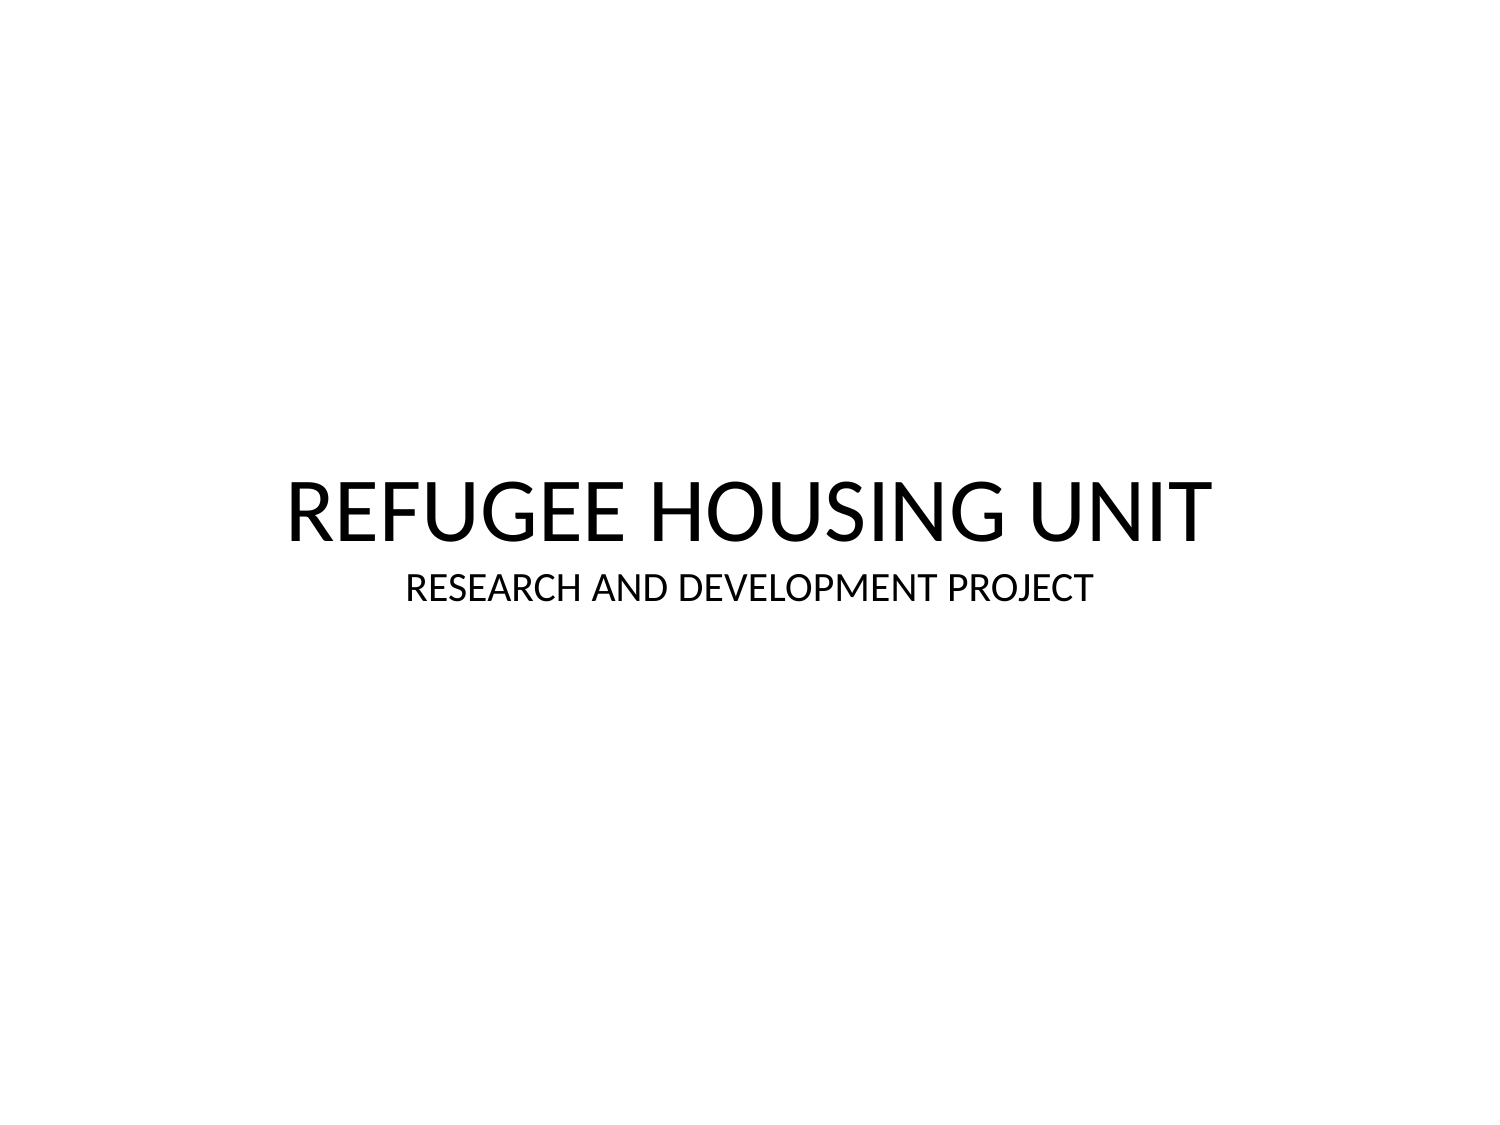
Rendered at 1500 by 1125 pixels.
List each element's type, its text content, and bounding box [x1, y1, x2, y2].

title REFUGEE HOUSING UNIT RESEARCH AND DEVELOPMENT PROJECT [112, 409, 1388, 651]
